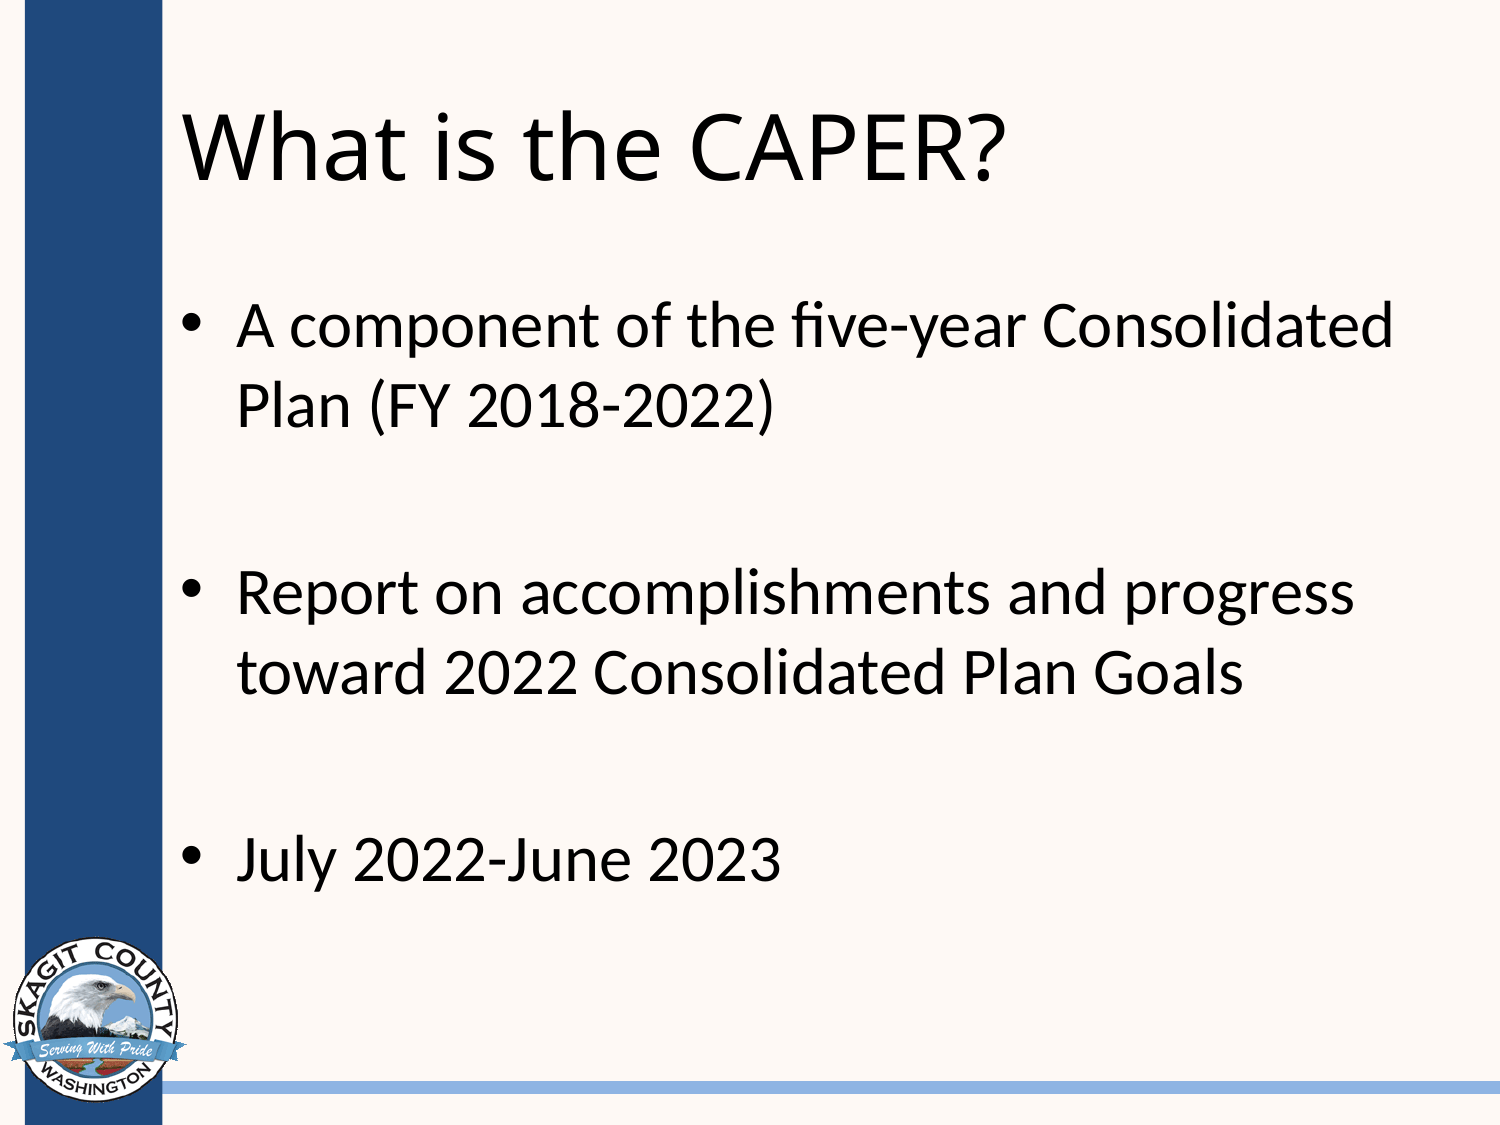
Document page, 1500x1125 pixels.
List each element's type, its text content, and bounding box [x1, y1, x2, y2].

text_box [23, 0, 164, 923]
list A component of the five-year Consolidated Plan (FY 2018-2022) Report on accomplishments and progress toward 2022 Consolidated Plan Goals July 2022-June 2023 [164, 273, 1500, 1017]
picture [0, 924, 188, 1113]
title What is the CAPER? [166, 50, 1500, 238]
